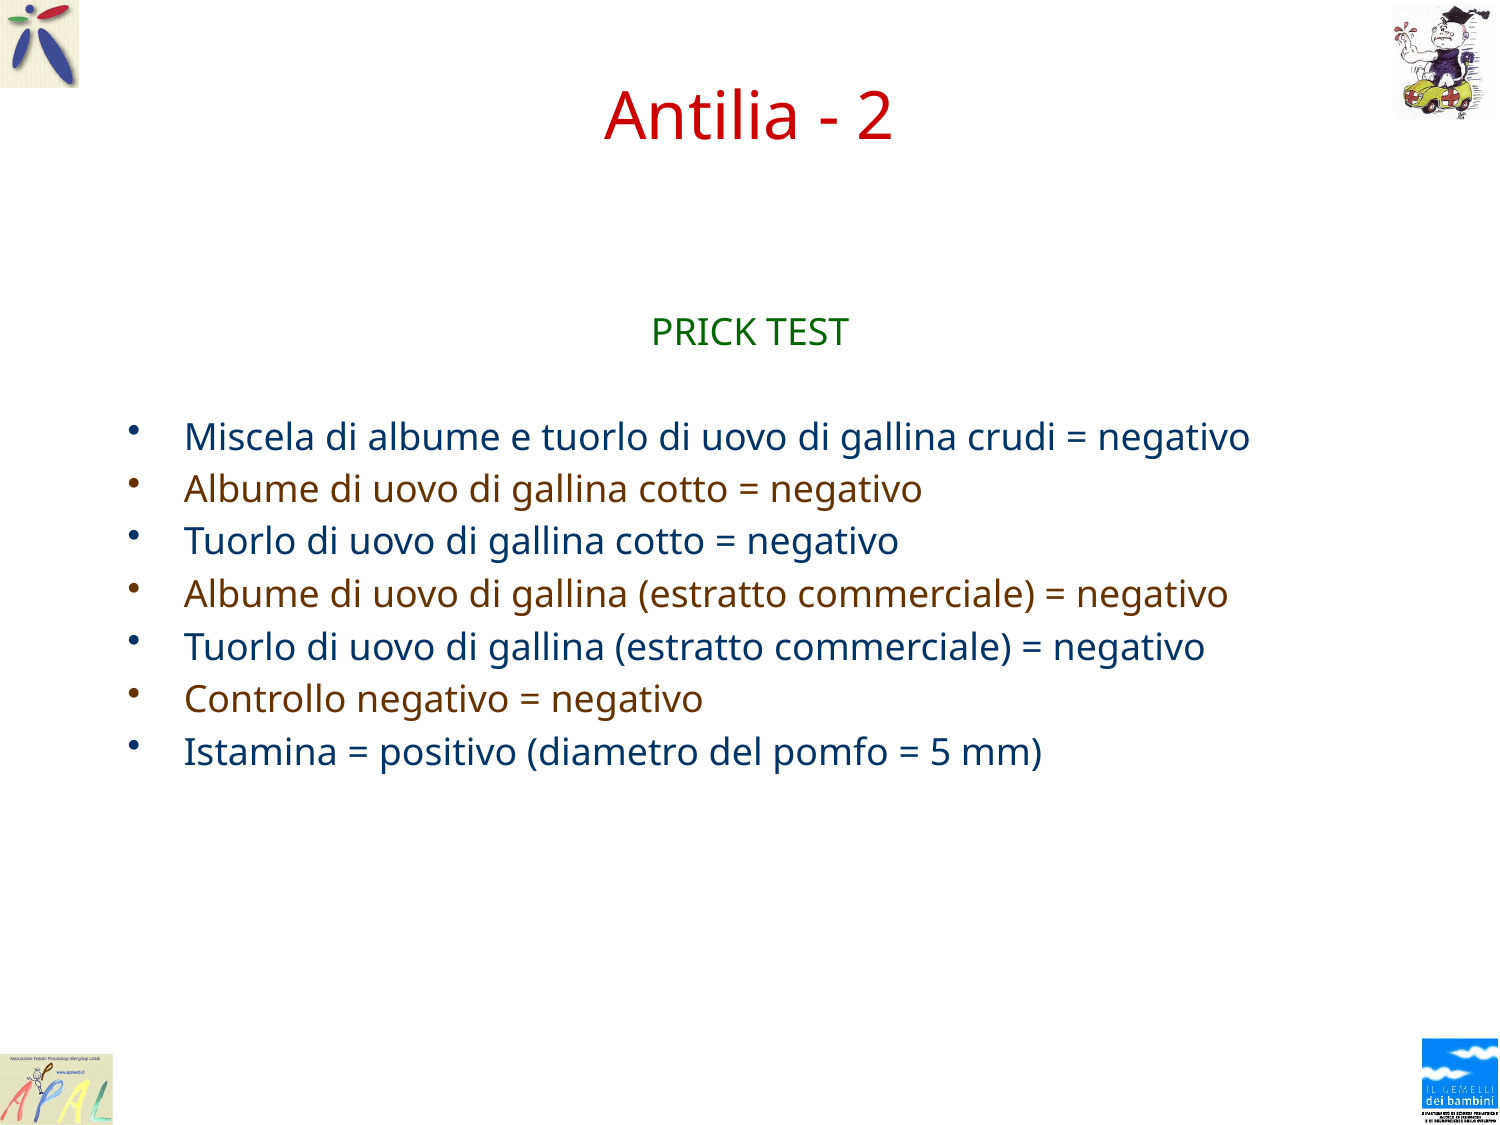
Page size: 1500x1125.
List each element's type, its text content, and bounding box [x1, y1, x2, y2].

list PRICK TEST Miscela di albume e tuorlo di uovo di gallina crudi = negativo Albume di uovo di gallina cotto = negativo Tuorlo di uovo di gallina cotto = negativo Albume di uovo di gallina (estratto commerciale) = negativo Tuorlo di uovo di gallina (estratto commerciale) = negativo Controllo negativo = negativo Istamina = positivo (diametro del pomfo = 5 mm) [112, 299, 1388, 1001]
picture [1386, 0, 1500, 126]
title Antilia - 2 [112, 37, 1388, 188]
picture [0, 1054, 113, 1125]
picture [0, 0, 79, 88]
picture [1420, 1037, 1500, 1125]
